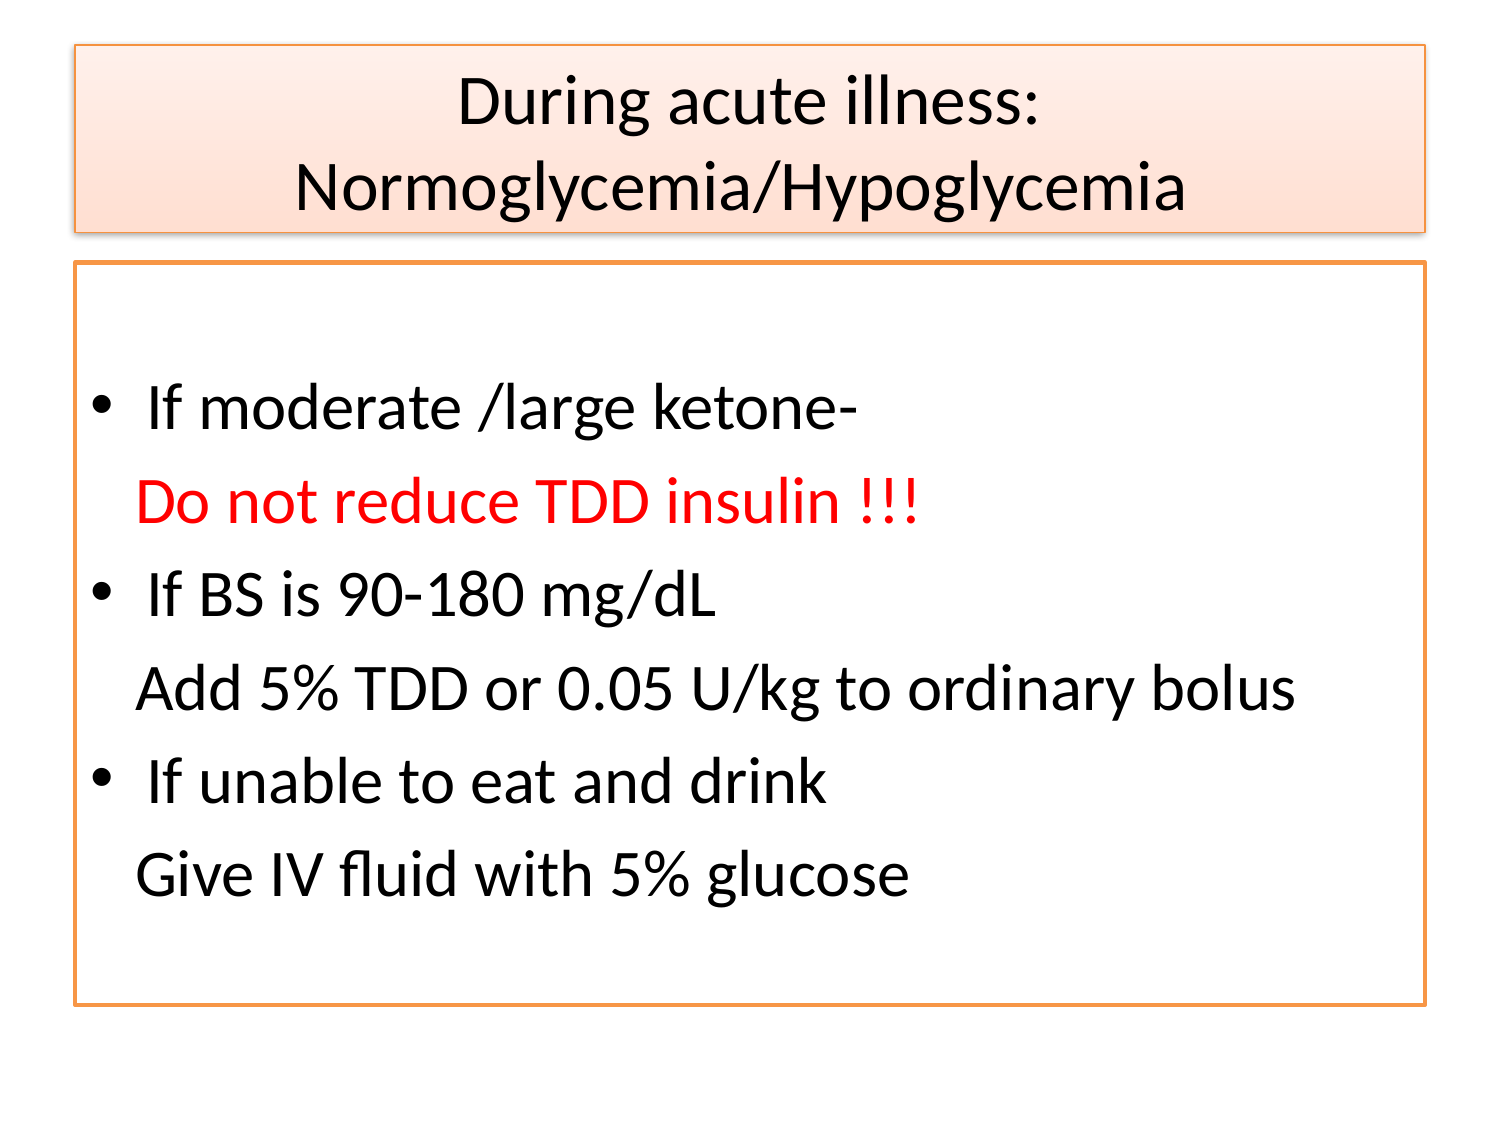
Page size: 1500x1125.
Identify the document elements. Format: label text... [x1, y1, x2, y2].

list If moderate /large ketone- Do not reduce TDD insulin !!! If BS is 90-180 mg/dL Add 5% TDD or 0.05 U/kg to ordinary bolus If unable to eat and drink Give IV fluid with 5% glucose [73, 260, 1427, 1007]
title During acute illness: Normoglycemia/Hypoglycemia [74, 44, 1426, 233]
